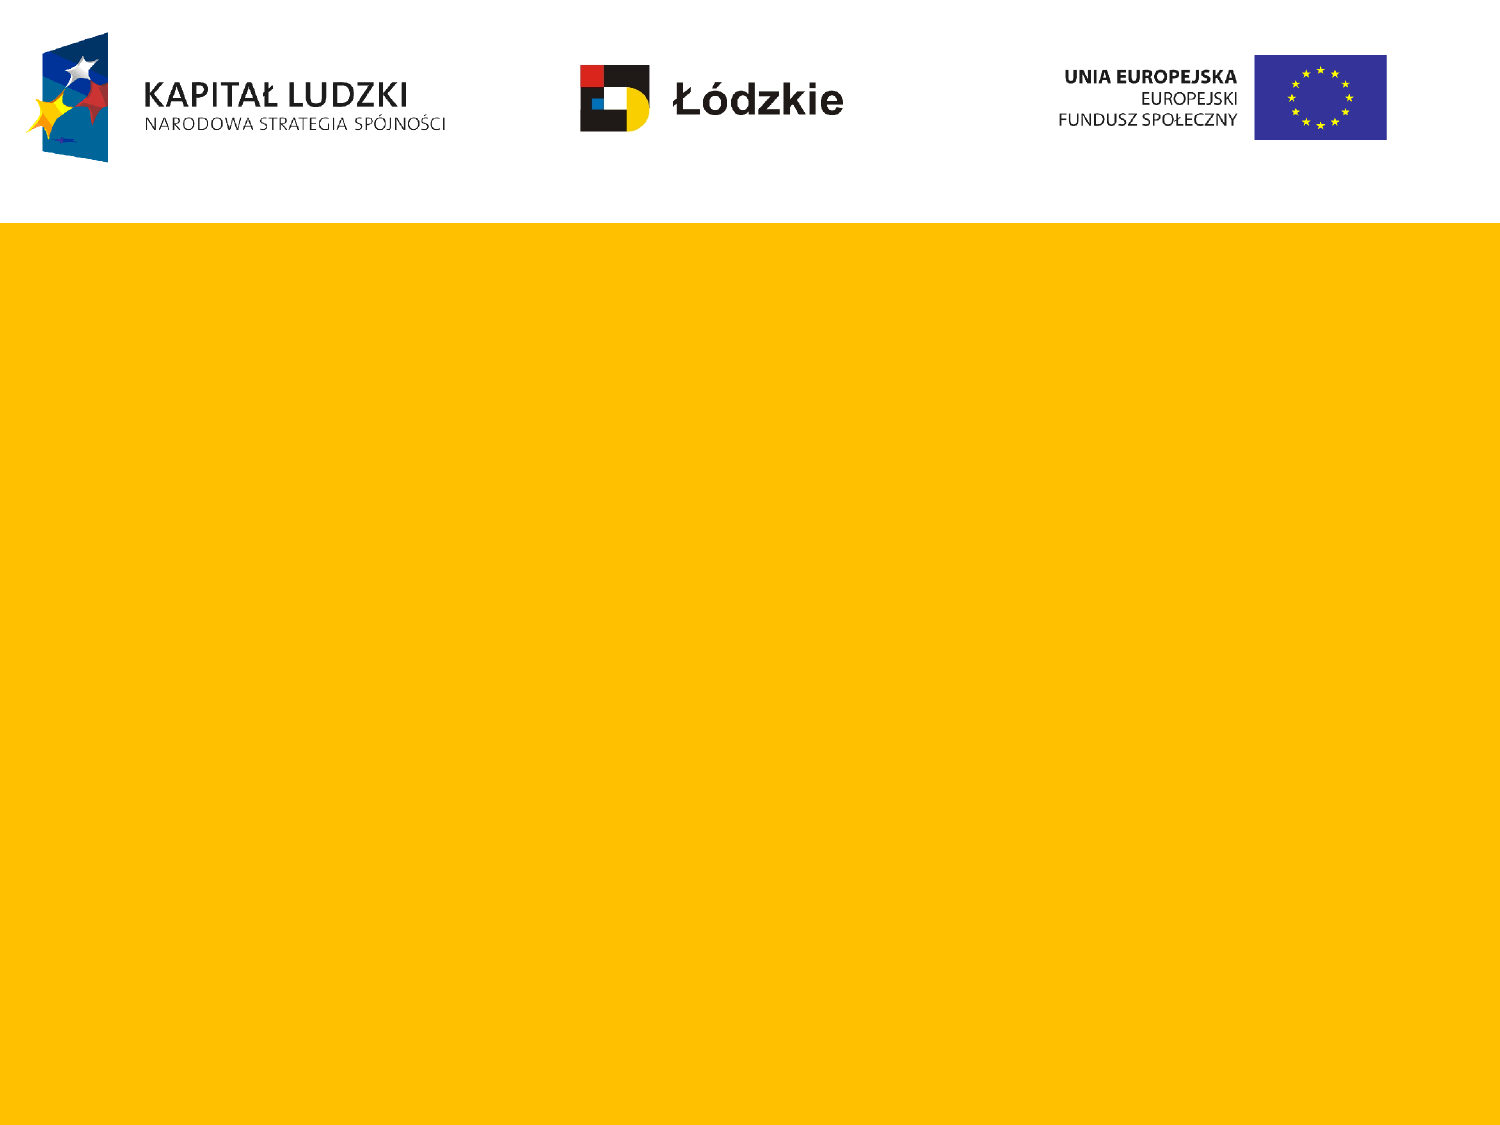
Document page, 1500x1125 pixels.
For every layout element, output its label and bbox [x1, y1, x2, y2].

list [0, 0, 1500, 223]
